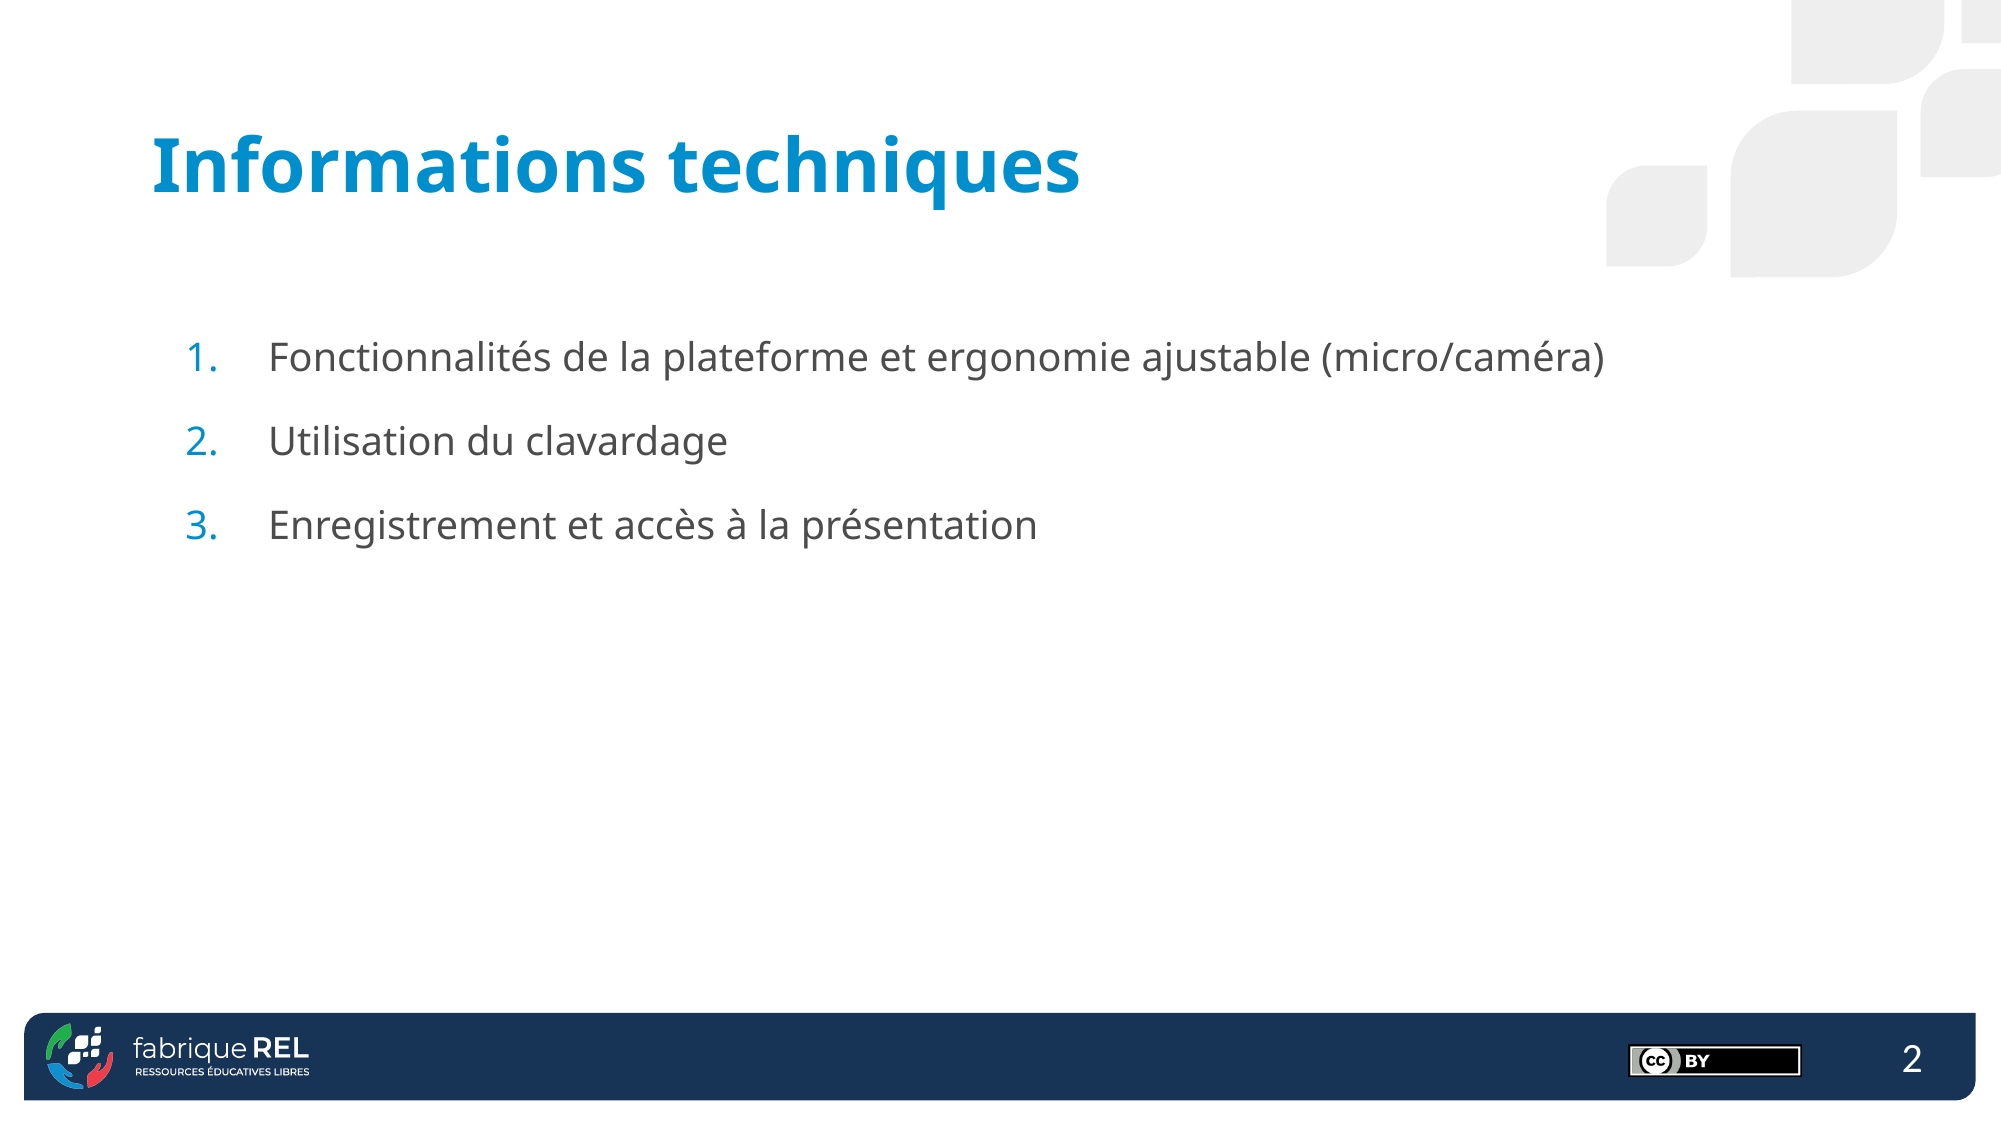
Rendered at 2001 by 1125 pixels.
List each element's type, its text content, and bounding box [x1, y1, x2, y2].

slide_number 2 [1801, 1025, 1938, 1086]
picture [25, 979, 329, 1125]
text_box Fonctionnalités de la plateforme et ergonomie ajustable (micro/caméra) Utilisation du clavardage Enregistrement et accès à la présentation [170, 290, 2000, 563]
title Informations techniques [137, 59, 1863, 278]
picture [1628, 1044, 1801, 1077]
